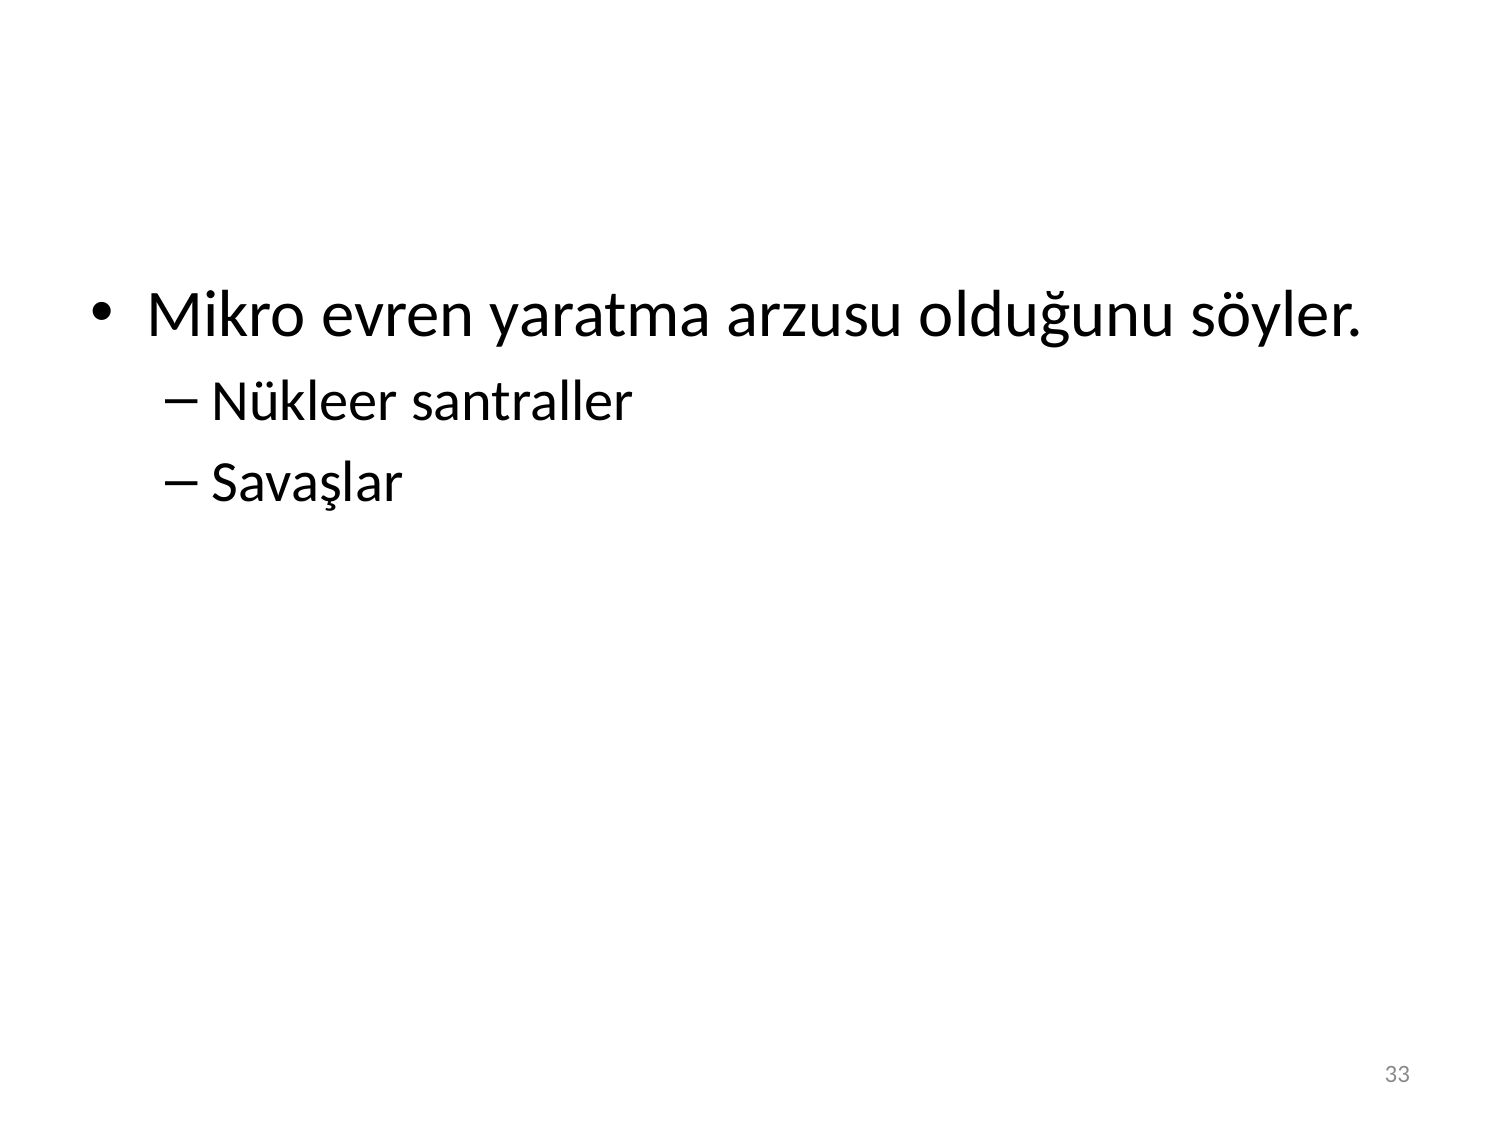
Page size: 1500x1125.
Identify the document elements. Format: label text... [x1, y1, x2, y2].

slide_number 33 [1074, 1042, 1425, 1103]
list Mikro evren yaratma arzusu olduğunu söyler. Nükleer santraller Savaşlar [75, 262, 1425, 1005]
